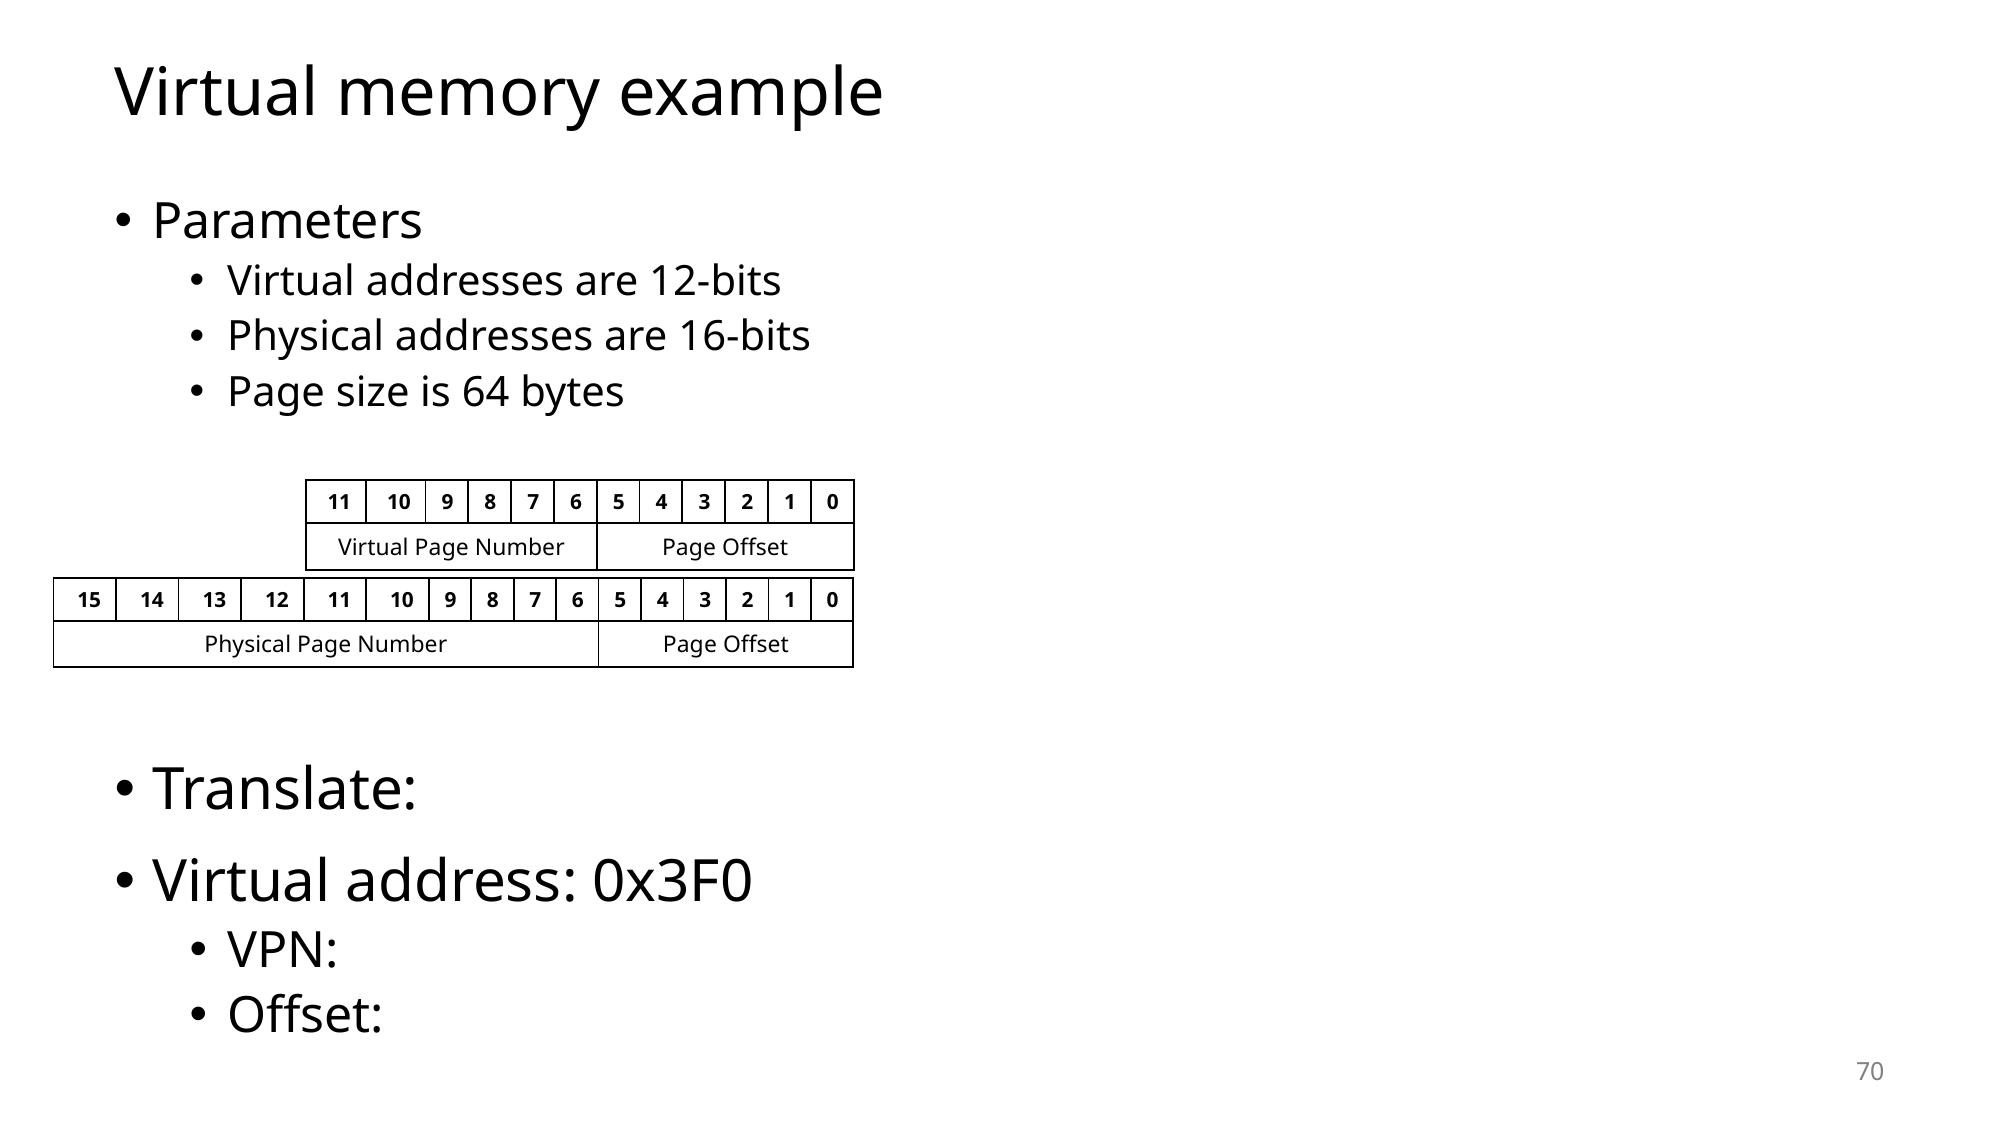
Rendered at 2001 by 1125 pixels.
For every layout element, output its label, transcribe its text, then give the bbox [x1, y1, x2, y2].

table_header 9 [426, 481, 467, 522]
table_header 13 [179, 579, 240, 620]
table_header 3 [684, 579, 725, 620]
table_header 4 [640, 481, 681, 522]
table_header 3 [683, 481, 724, 522]
table_header 10 [367, 579, 428, 620]
title Virtual memory example [99, 37, 1900, 150]
table_cell Page Offset [598, 524, 853, 569]
table_header 2 [727, 579, 768, 620]
table_header 0 [812, 481, 853, 522]
list Parameters Virtual addresses are 12-bits Physical addresses are 16-bits Page size is 64 bytes Translate: Virtual address: 0x3F0 VPN: Offset: [99, 187, 1900, 1013]
table_cell Page Offset [599, 622, 852, 666]
table_header 8 [472, 579, 513, 620]
table_header 4 [642, 579, 683, 620]
table_header 14 [117, 579, 178, 620]
table_header 2 [726, 481, 767, 522]
table_header 0 [812, 579, 852, 620]
table_header 7 [512, 481, 553, 522]
table_header 15 [54, 579, 115, 620]
table_cell Virtual Page Number [307, 524, 596, 569]
table_header 7 [515, 579, 555, 620]
table_header 12 [242, 579, 303, 620]
table_header 5 [599, 579, 640, 620]
table_header 11 [305, 579, 365, 620]
table_header 8 [469, 481, 510, 522]
table_header 1 [769, 579, 810, 620]
table_header 10 [367, 481, 425, 522]
table_header 6 [555, 481, 596, 522]
table_cell Physical Page Number [54, 622, 598, 666]
table_header 1 [769, 481, 810, 522]
slide_number 70 [1749, 1042, 1900, 1103]
table_header 5 [598, 481, 639, 522]
table_header 11 [307, 481, 365, 522]
table_header 6 [557, 579, 598, 620]
table_header 9 [430, 579, 470, 620]
